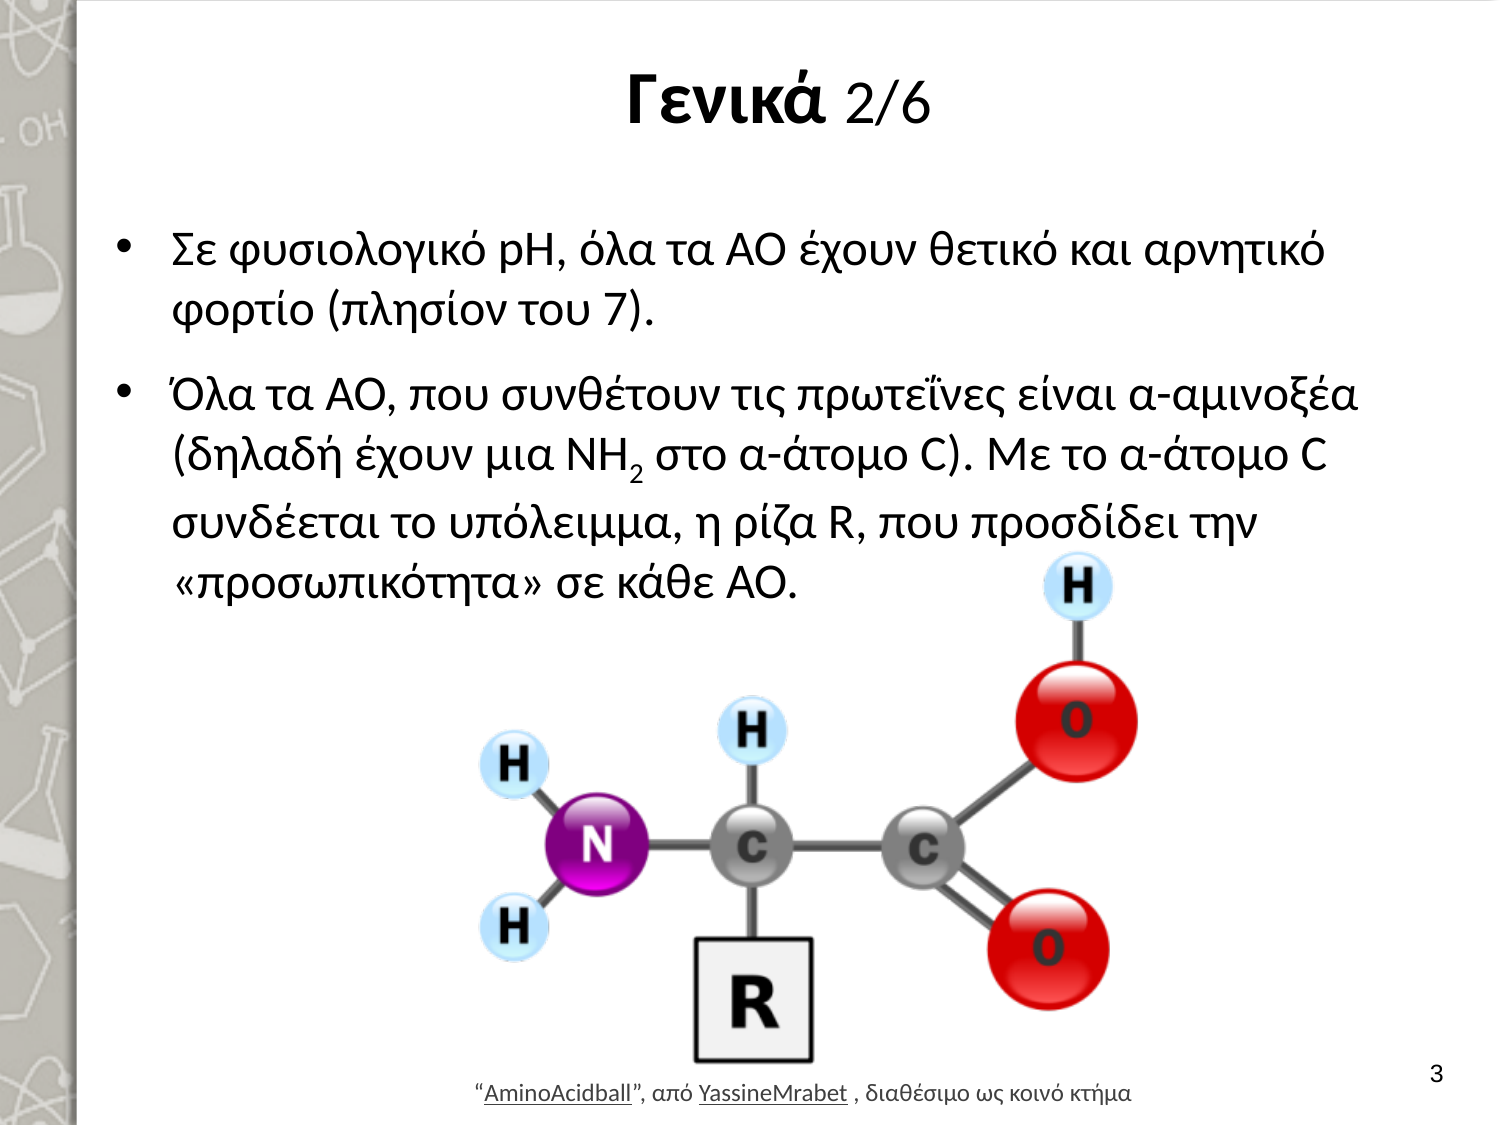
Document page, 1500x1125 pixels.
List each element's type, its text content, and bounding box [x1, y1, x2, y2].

picture [407, 526, 1200, 1091]
list Σε φυσιολογικό pH, όλα τα ΑΟ έχουν θετικό και αρνητικό φορτίο (πλησίον του 7). Όλα τα ΑΟ, που συνθέτουν τις πρωτεΐνες είναι α-αμινοξέα (δηλαδή έχουν μια NΗ2 στο α-άτομο C). Με το α-άτομο C συνδέεται το υπόλειμμα, η ρίζα R, που προσδίδει την «προσωπικότητα» σε κάθε ΑΟ. [100, 208, 1471, 657]
text_box “AminoAcidball”, από YassineMrabet , διαθέσιμο ως κοινό κτήμα [377, 1069, 1229, 1115]
slide_number 2 [1108, 1042, 1459, 1103]
title Γενικά 2/6 [76, 19, 1500, 169]
